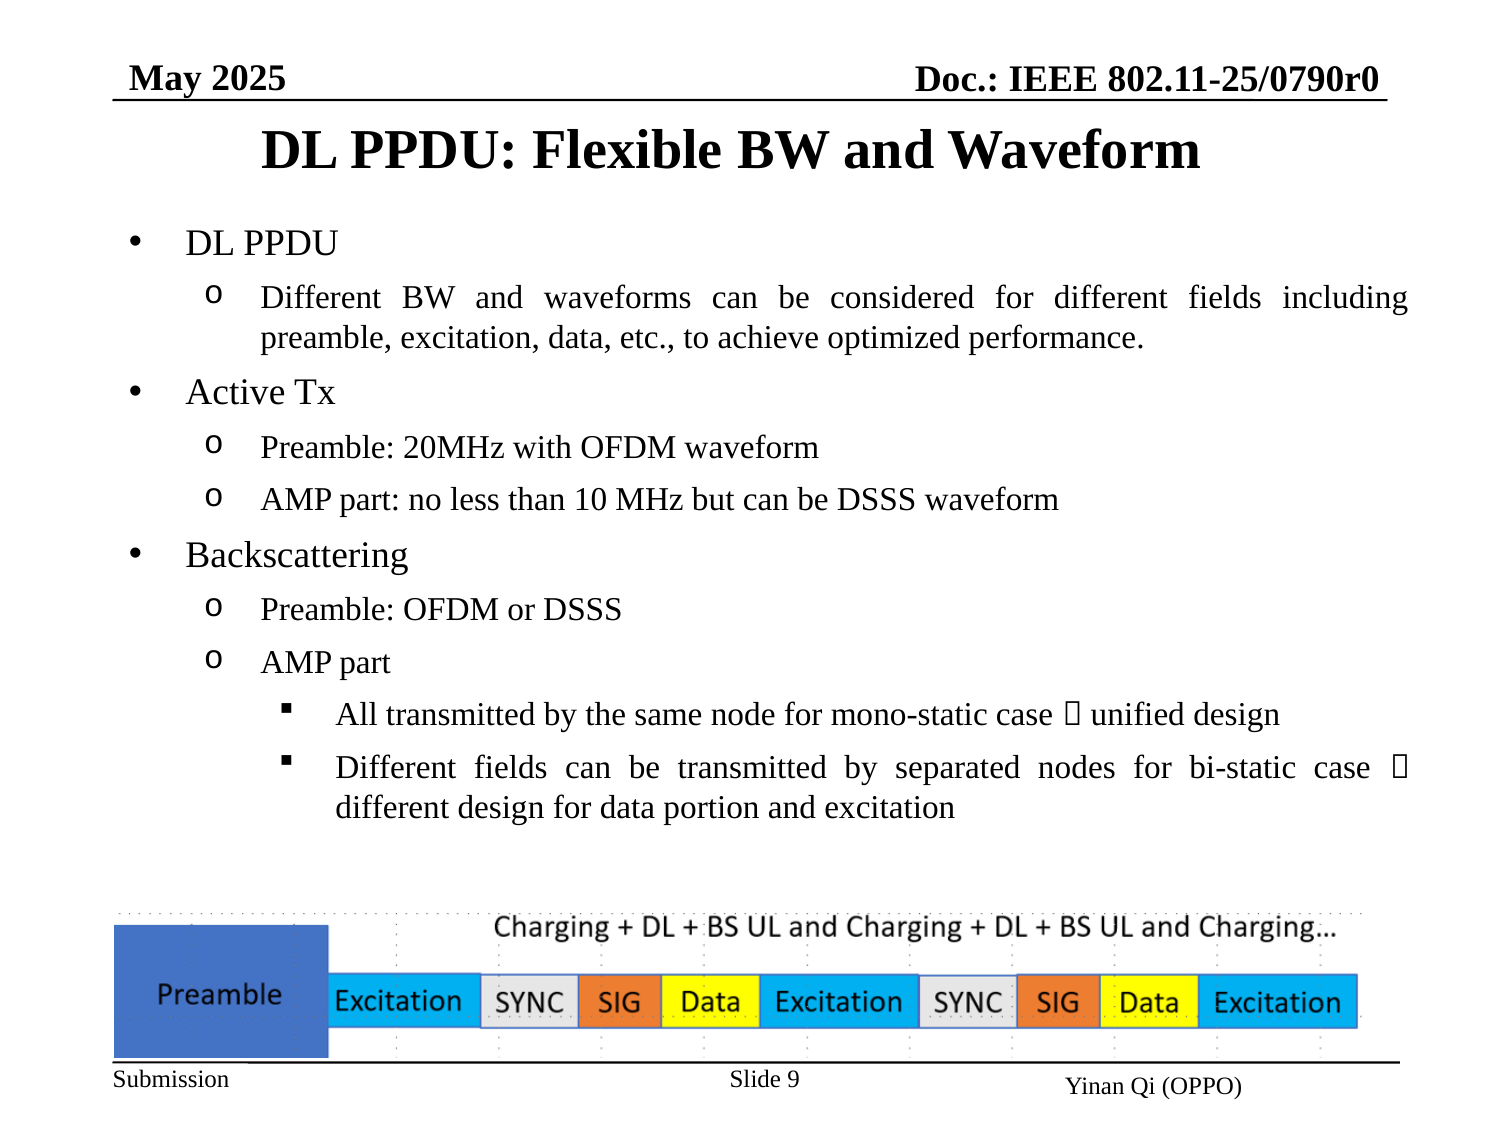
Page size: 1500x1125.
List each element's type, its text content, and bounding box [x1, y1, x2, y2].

text_box May 2025 [114, 45, 493, 100]
picture [114, 912, 1371, 1058]
text_box DL PPDU Different BW and waveforms can be considered for different fields including preamble, excitation, data, etc., to achieve optimized performance. Active Tx Preamble: 20MHz with OFDM waveform AMP part: no less than 10 MHz but can be DSSS waveform Backscattering Preamble: OFDM or DSSS AMP part All transmitted by the same node for mono-static case  unified design Different fields can be transmitted by separated nodes for bi-static case  different design for data portion and excitation [114, 210, 1425, 832]
text_box Slide 9 [712, 1066, 800, 1122]
text_box Doc.: IEEE 802.11-25/0790r0 [899, 46, 1413, 107]
text_box Yinan Qi (OPPO) [1050, 1062, 1402, 1093]
text_box DL PPDU: Flexible BW and Waveform [62, 112, 1400, 193]
